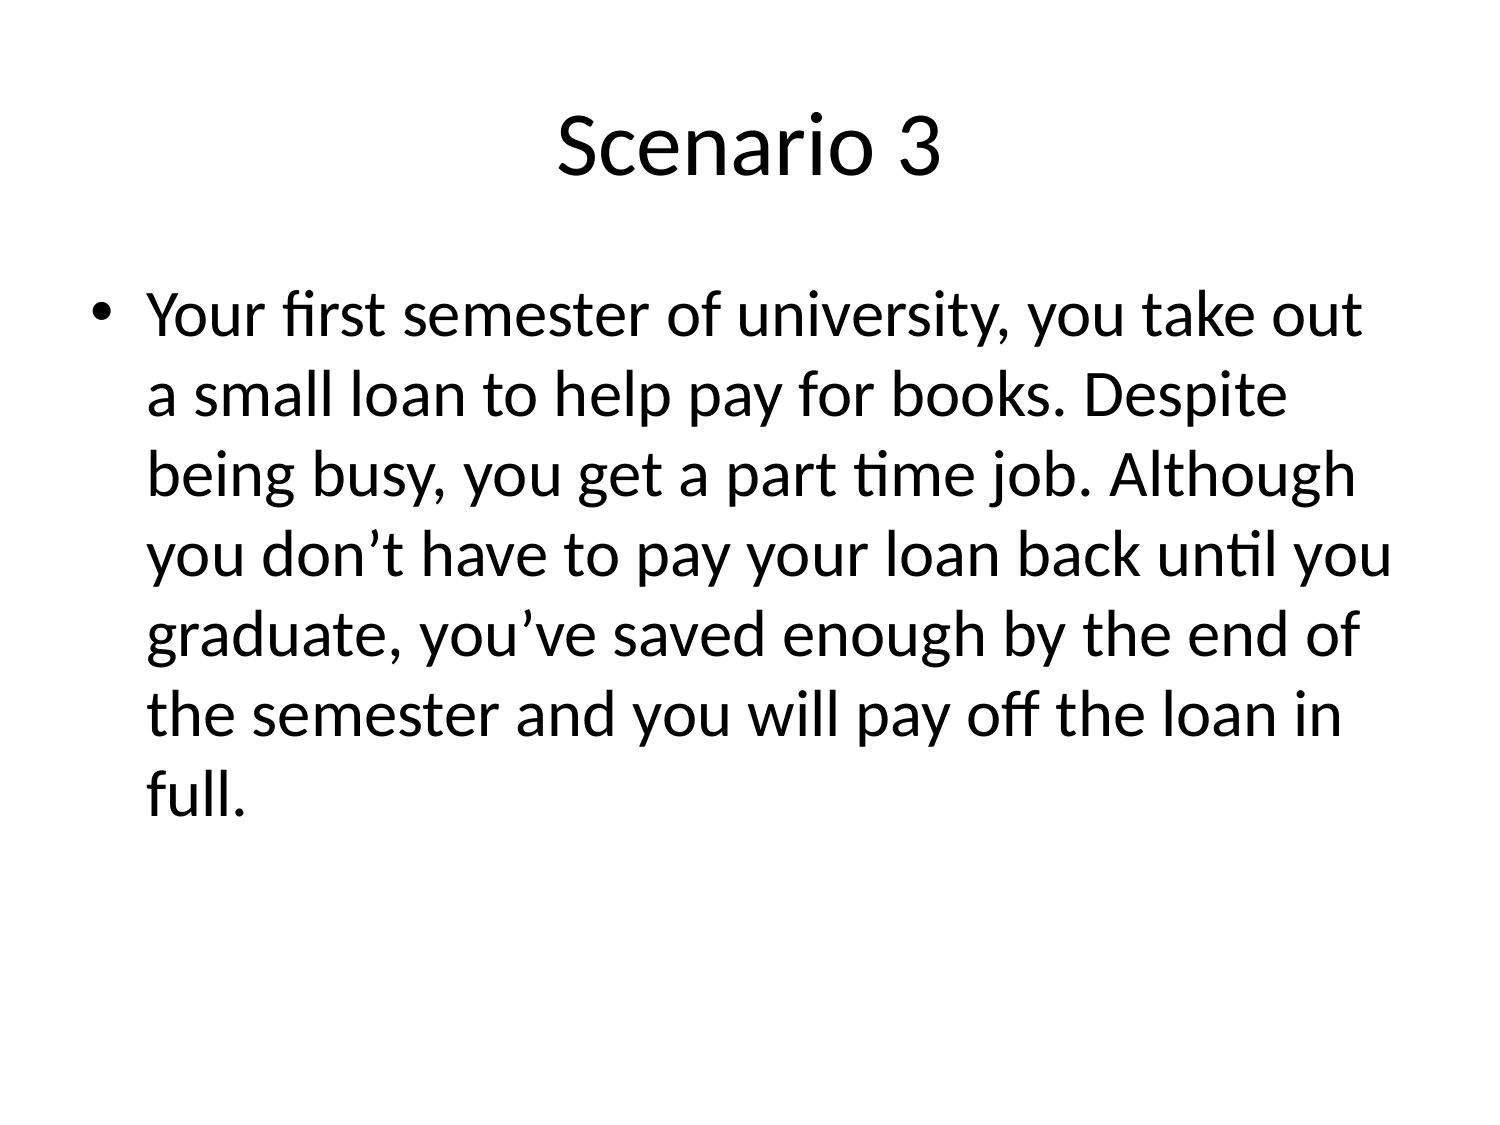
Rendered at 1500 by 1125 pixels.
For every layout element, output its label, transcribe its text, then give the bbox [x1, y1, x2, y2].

title Scenario 3 [75, 45, 1425, 233]
list Your first semester of university, you take out a small loan to help pay for books. Despite being busy, you get a part time job. Although you don’t have to pay your loan back until you graduate, you’ve saved enough by the end of the semester and you will pay off the loan in full. [75, 262, 1425, 1005]
